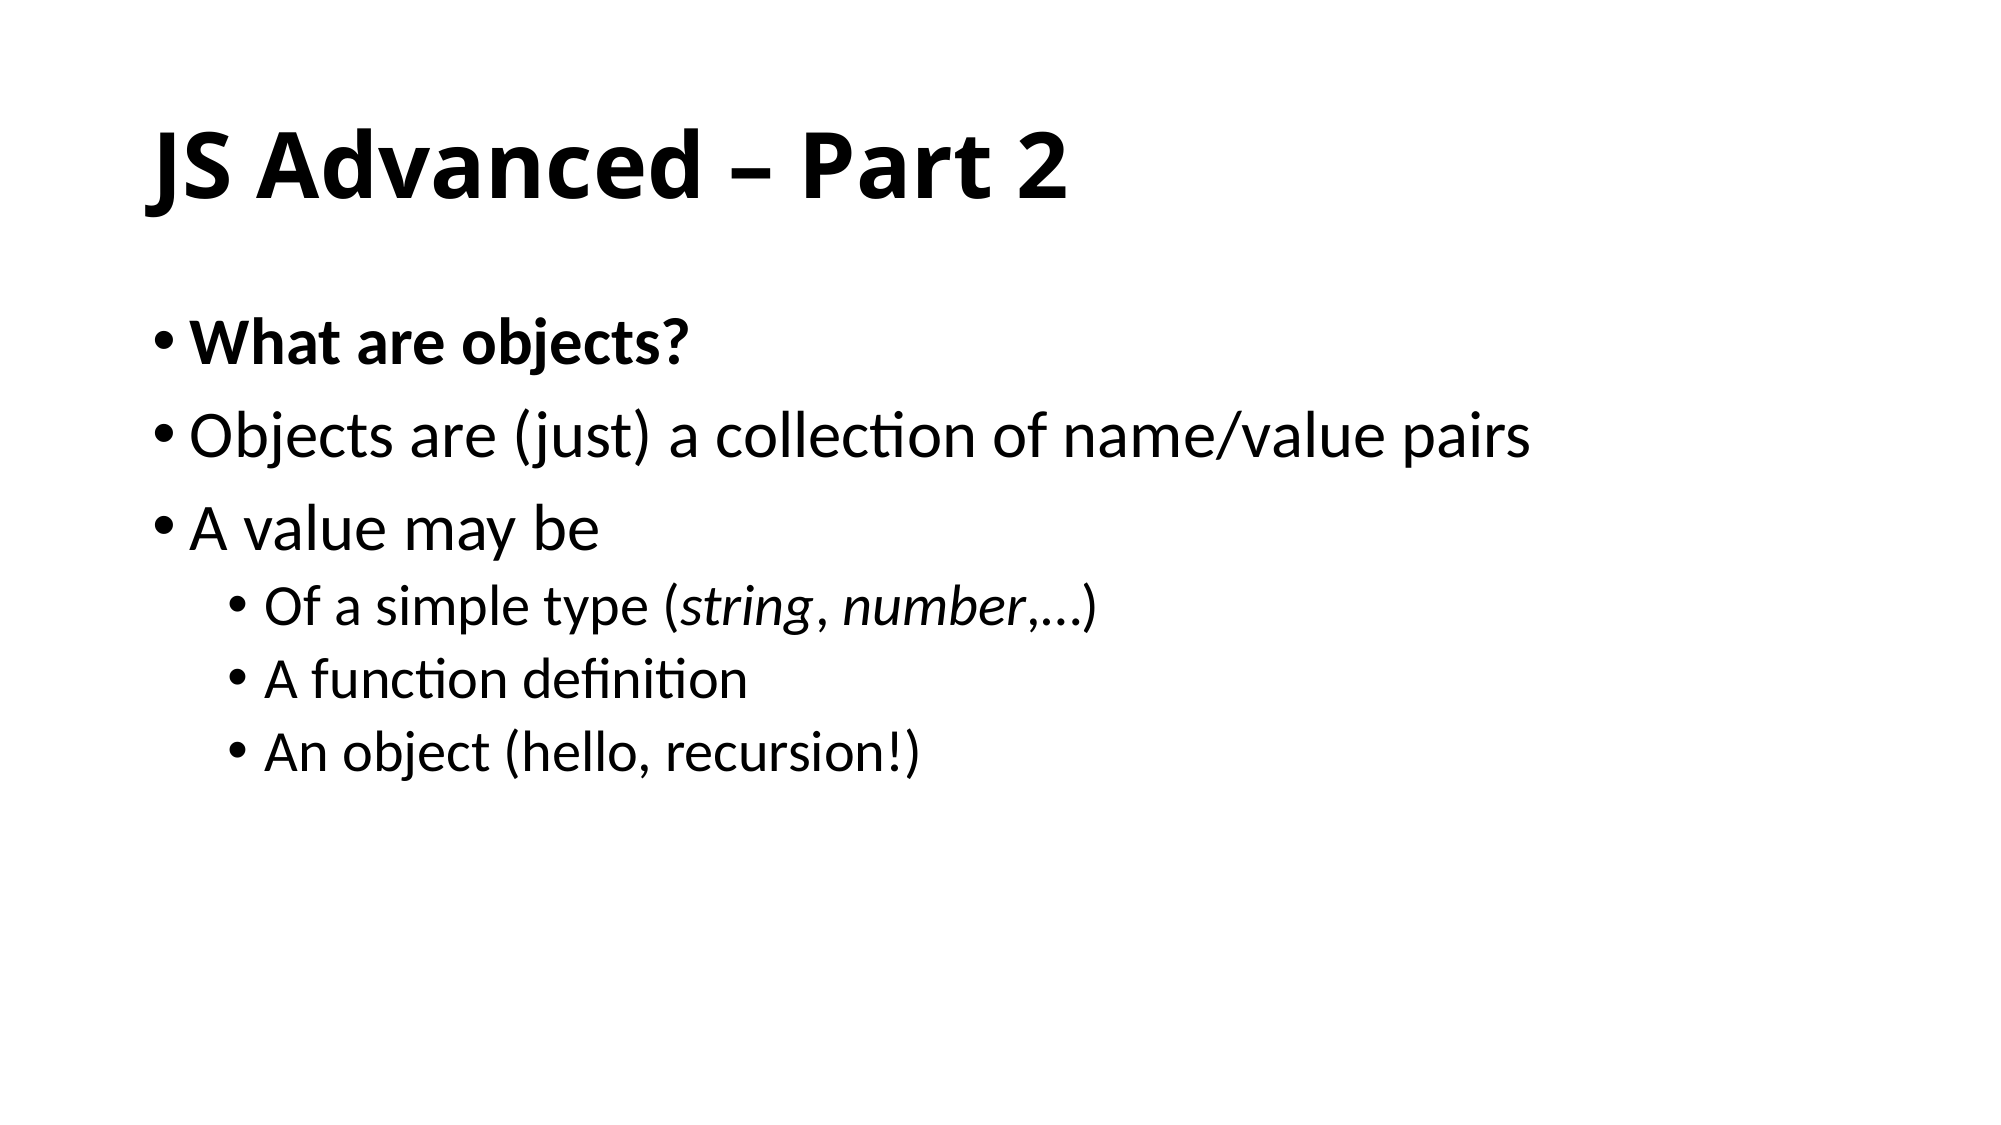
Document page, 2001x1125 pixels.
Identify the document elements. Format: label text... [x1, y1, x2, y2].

title JS Advanced – Part 2 [137, 59, 1863, 278]
list What are objects? Objects are (just) a collection of name/value pairs A value may be Of a simple type (string, number,…) A function definition An object (hello, recursion!) [137, 299, 1757, 1014]
